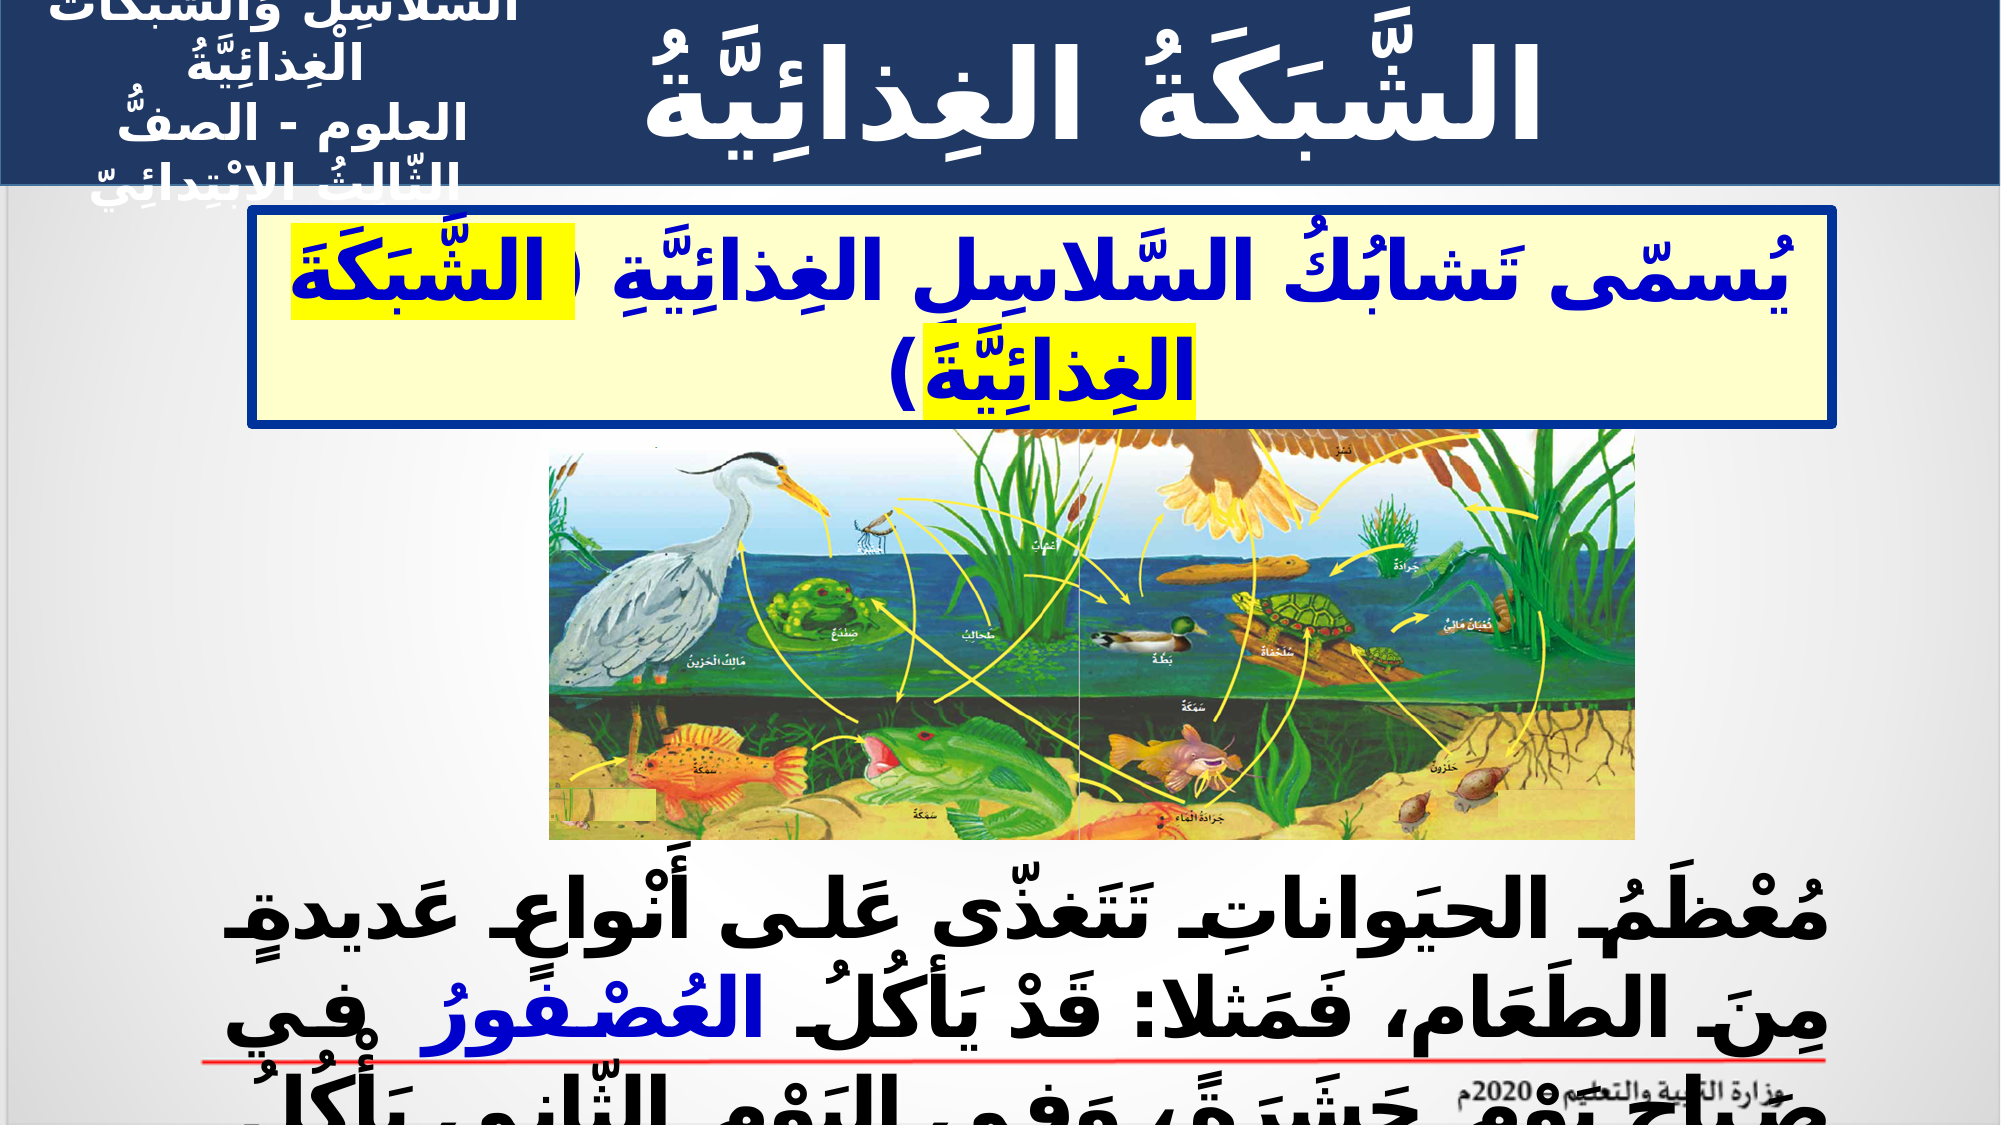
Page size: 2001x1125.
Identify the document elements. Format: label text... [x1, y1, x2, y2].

picture [218, 186, 230, 194]
picture [420, 186, 432, 194]
picture [197, 186, 209, 194]
picture [327, 186, 352, 194]
picture [131, 186, 144, 194]
picture [399, 186, 411, 194]
picture [361, 186, 374, 194]
text_box مُعْظَمُ الحيَواناتِ تَتَغذّى عَلى أَنْواعٍ عَديدةٍ مِنَ الطَعَام، فَمَثلا: قَدْ يَأكُلُ العُصْفورُ في صَباحِ يَوْمٍ حَشَرَةً، وَفي اليَوْمِ الثّاني يَأْكُلُ دودَةً. [210, 847, 1848, 1125]
text_box يُسمّى تَشابُكُ السَّلاسِلِ الغِذائِيَّةِ (الشَّبَكَةَ الغِذائِيَّةَ) [252, 209, 1832, 425]
picture [0, 186, 2001, 1125]
text_box الشَّبَكَةُ الغِذائِيَّةُ [624, 6, 1564, 172]
